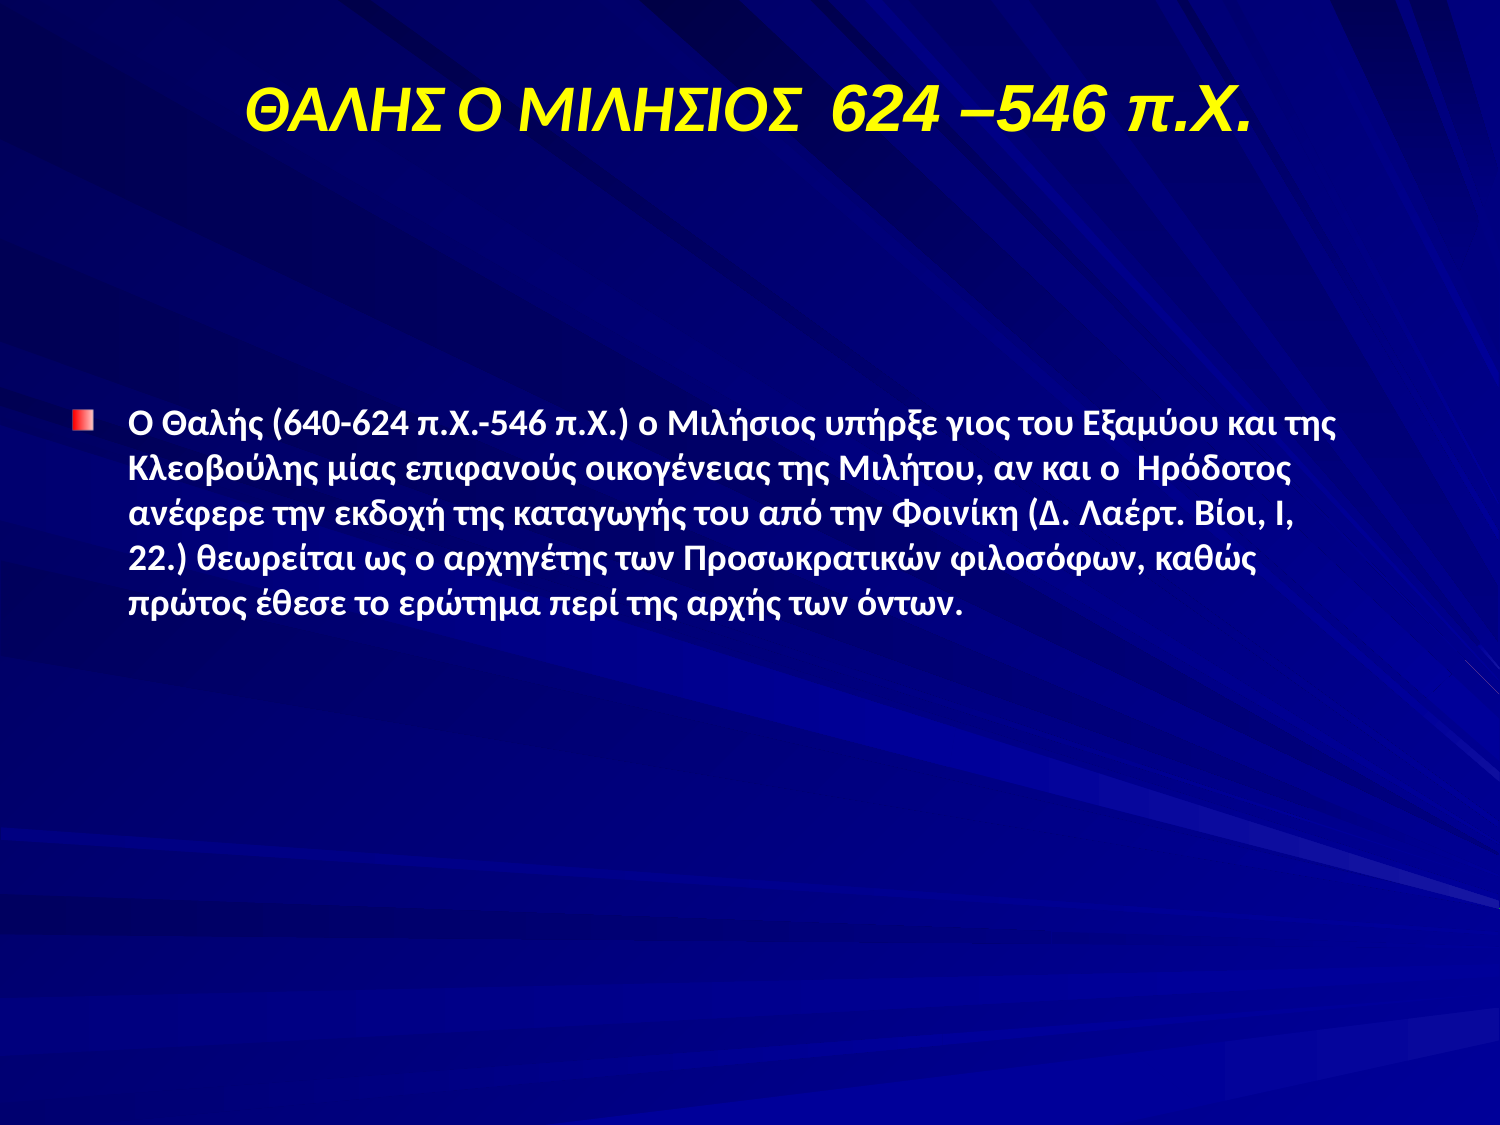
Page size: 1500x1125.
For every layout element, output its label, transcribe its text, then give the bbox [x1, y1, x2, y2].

picture [71, 408, 96, 433]
list Ο Θαλής (640-624 π.Χ.-546 π.Χ.) ο Μιλήσιος υπήρξε γιος του Εξαμύου και της Κλεοβούλης μίας επιφανούς οικογένειας της Μιλήτου, αν και ο Ηρόδοτος ανέφερε την εκδοχή της καταγωγής του από την Φοινίκη (Δ. Λαέρτ. Βίοι, I, 22.) θεωρείται ως ο αρχηγέτης των Προσωκρατικών φιλοσόφων, καθώς πρώτος έθεσε το ερώτημα περί της αρχής των όντων. [56, 233, 1376, 977]
title ΘΑΛΗΣ Ο ΜΙΛΗΣΙΟΣ 624 –546 π.Χ. [75, 45, 1425, 234]
